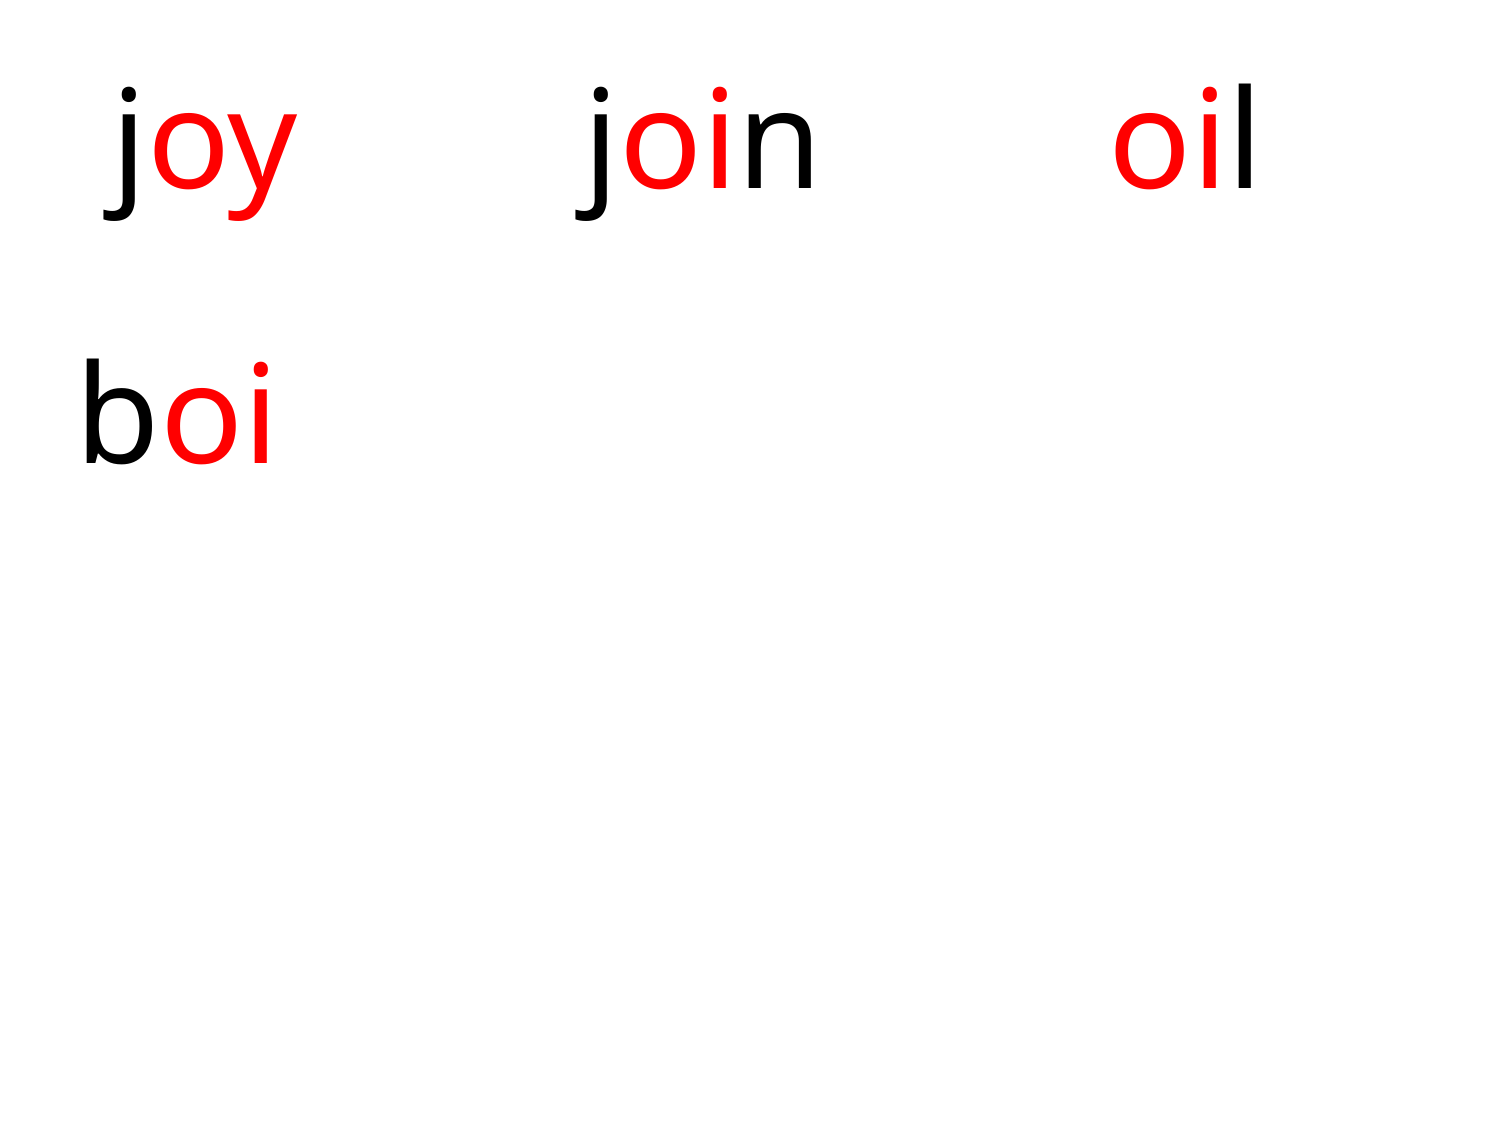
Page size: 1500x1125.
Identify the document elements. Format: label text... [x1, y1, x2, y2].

text_box joy join oil boi [25, 43, 1482, 499]
